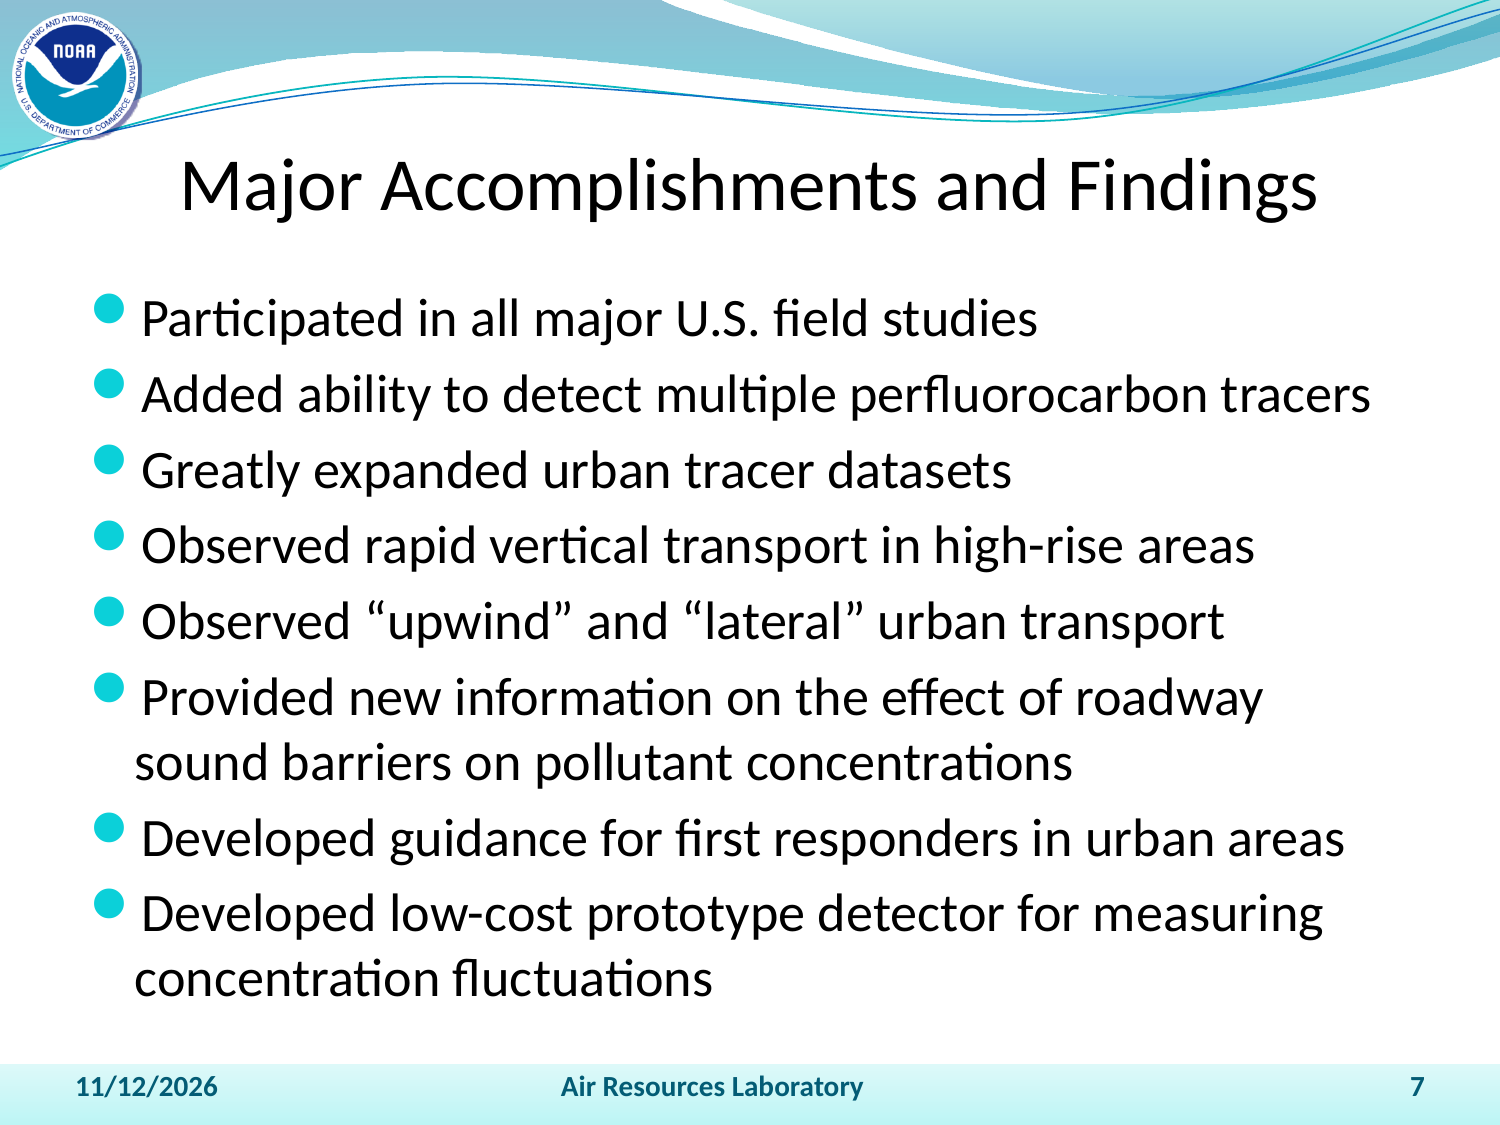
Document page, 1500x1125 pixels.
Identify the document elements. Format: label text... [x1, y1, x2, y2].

title Major Accomplishments and Findings [75, 115, 1425, 225]
footer Air Resources Laboratory [437, 1042, 988, 1103]
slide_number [75, 1042, 425, 1103]
list Participated in all major U.S. field studies Added ability to detect multiple perfluorocarbon tracers Greatly expanded urban tracer datasets Observed rapid vertical transport in high-rise areas Observed “upwind” and “lateral” urban transport Provided new information on the effect of roadway sound barriers on pollutant concentrations Developed guidance for first responders in urban areas Developed low-cost prototype detector for measuring concentration fluctuations [75, 275, 1425, 1025]
slide_number 7 [1299, 1042, 1425, 1103]
picture [12, 12, 138, 138]
